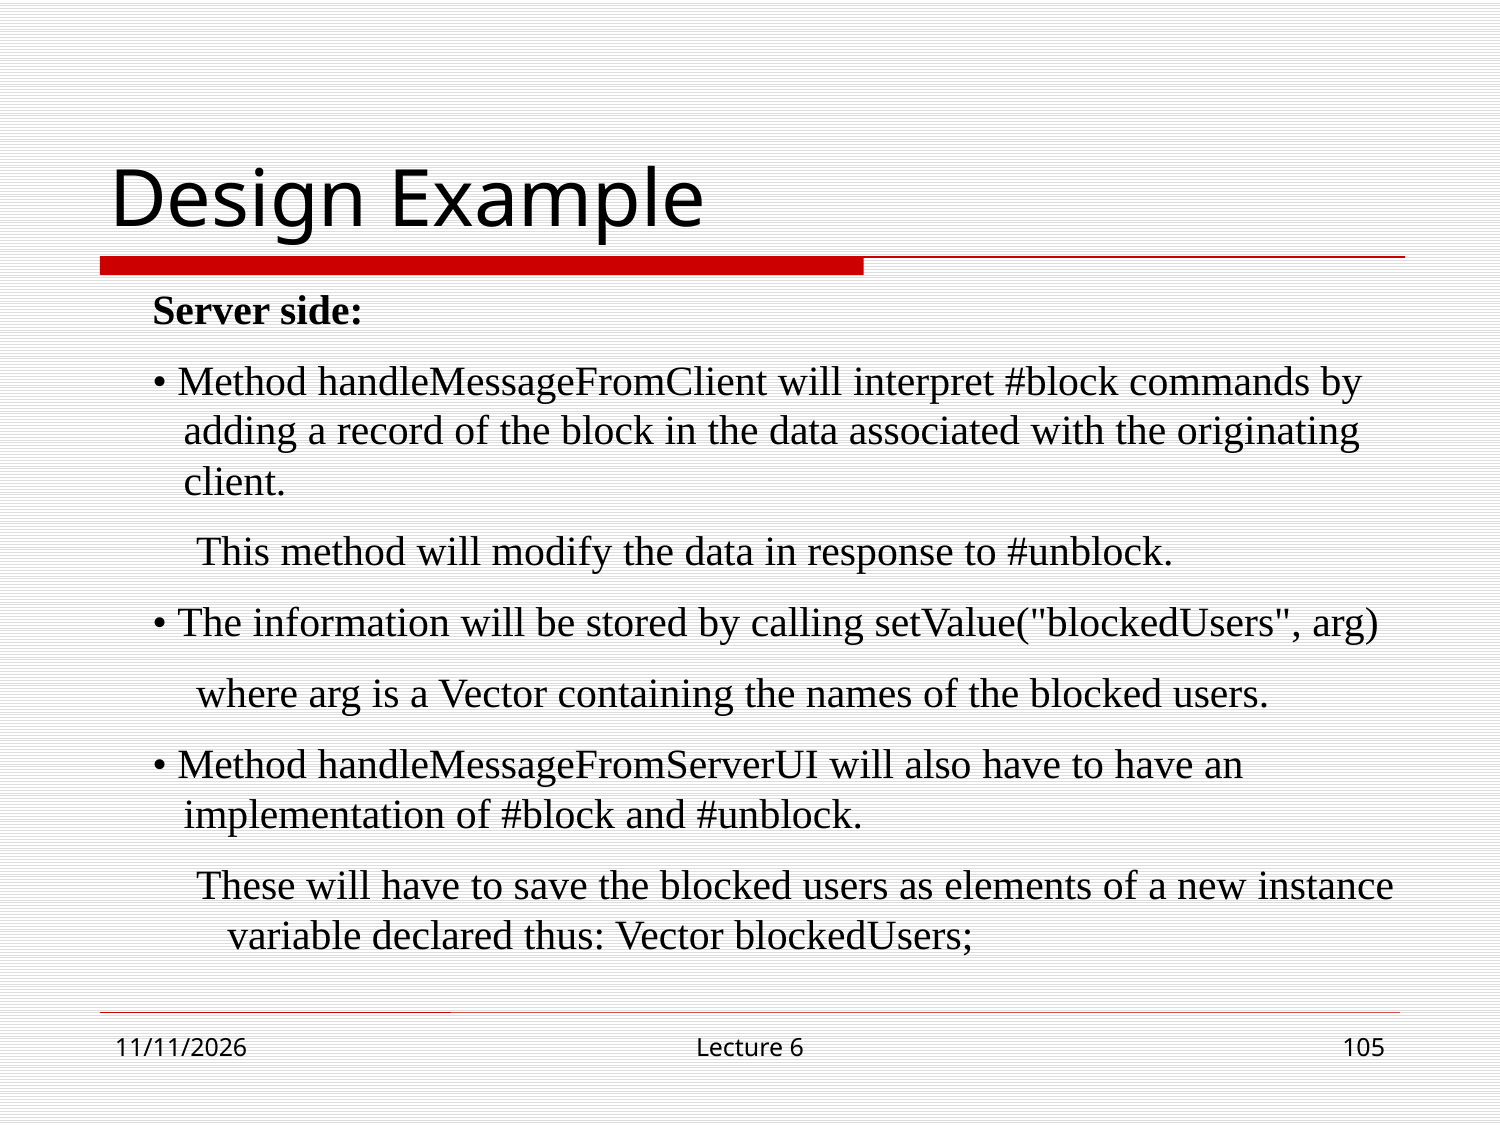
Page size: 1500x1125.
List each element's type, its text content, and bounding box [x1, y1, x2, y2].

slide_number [99, 1024, 426, 1103]
title Design Example [94, 50, 1407, 250]
slide_number 105 [1074, 1024, 1401, 1103]
text_box Server side: • Method handleMessageFromClient will interpret #block commands by adding a record of the block in the data associated with the originating client. This method will modify the data in response to #unblock. • The information will be stored by calling setValue("blockedUsers", arg) where arg is a Vector containing the names of the blocked users. • Method handleMessageFromServerUI will also have to have an implementation of #block and #unblock. These will have to save the blocked users as elements of a new instance variable declared thus: Vector blockedUsers; [137, 275, 1450, 966]
footer Lecture 6 [512, 1024, 988, 1103]
